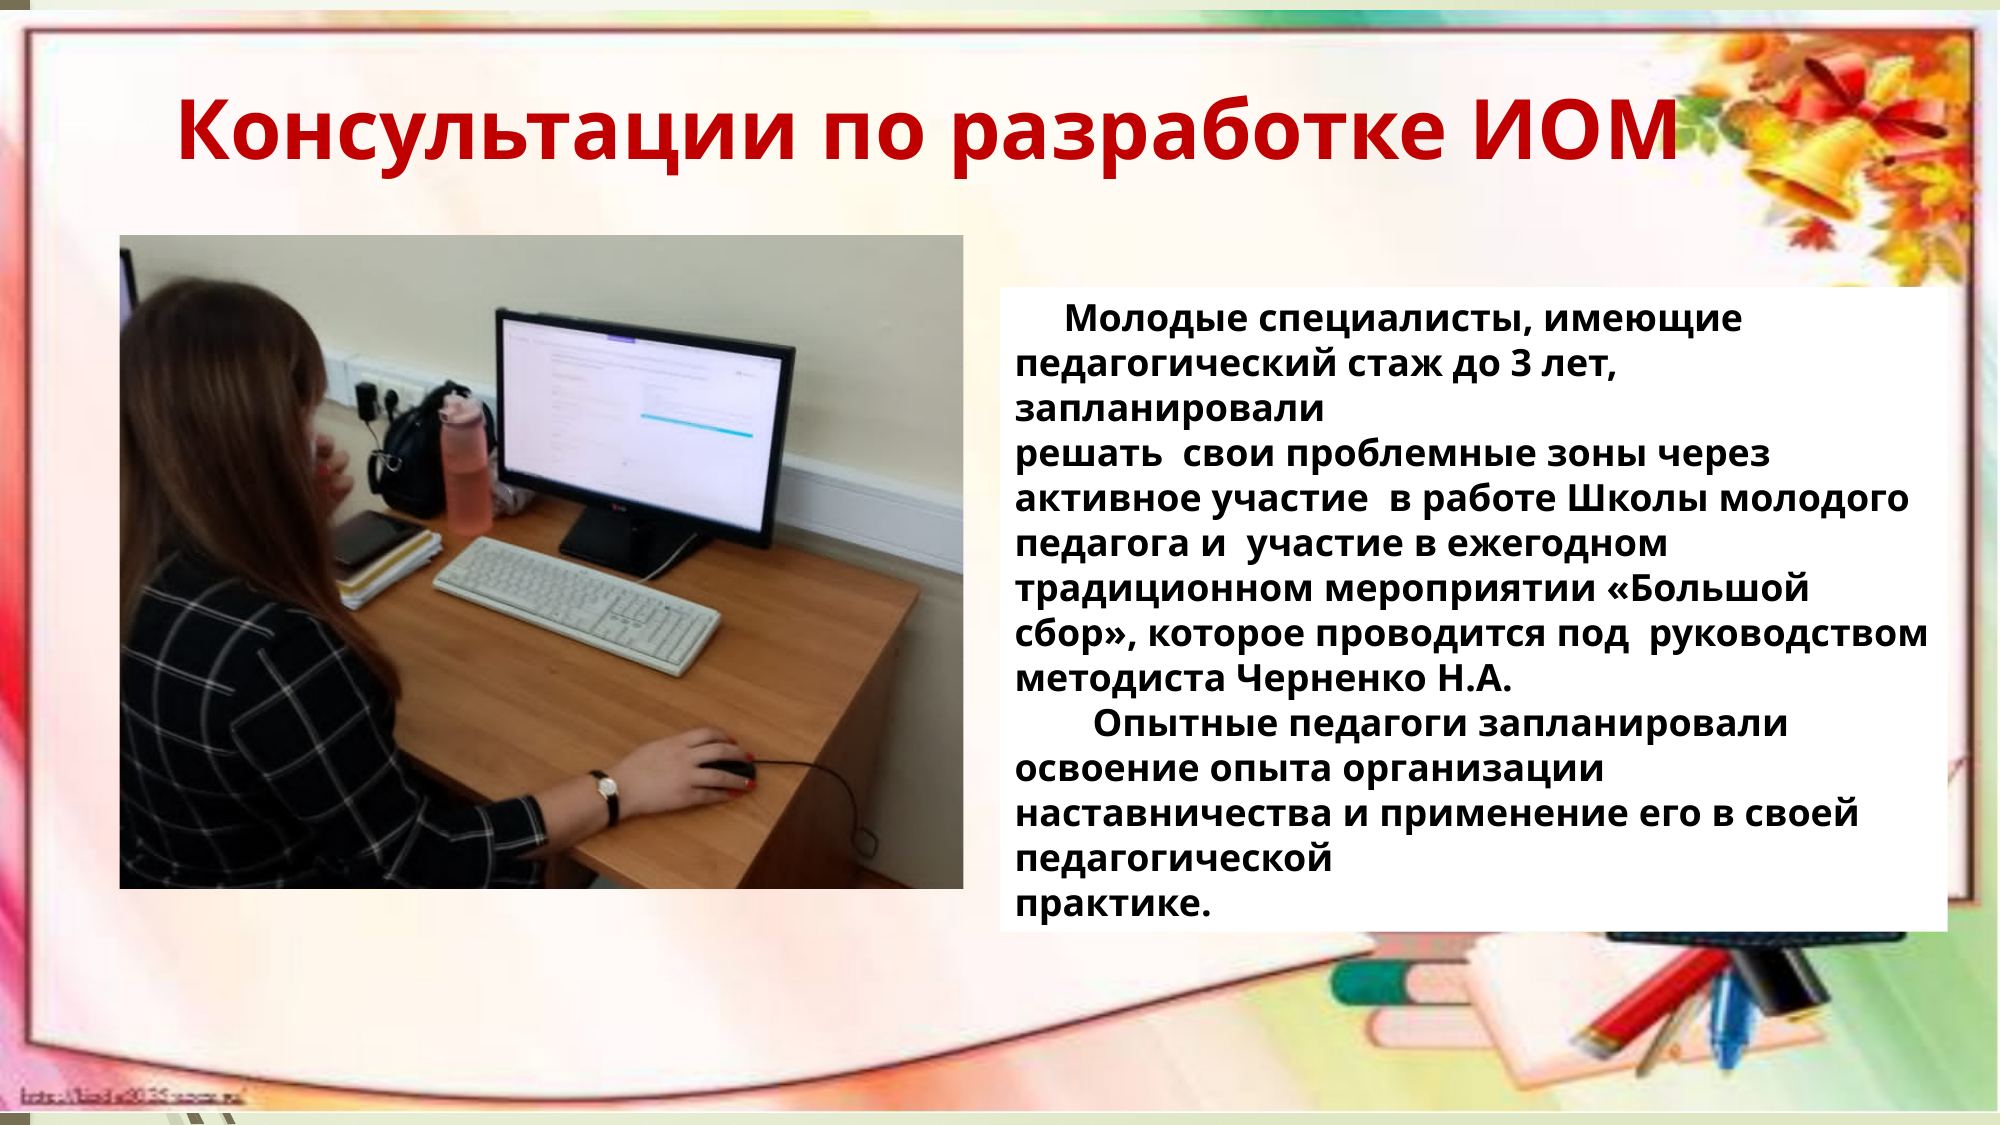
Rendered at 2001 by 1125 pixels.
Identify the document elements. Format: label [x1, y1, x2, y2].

list [0, 10, 2000, 1114]
picture [119, 234, 964, 889]
